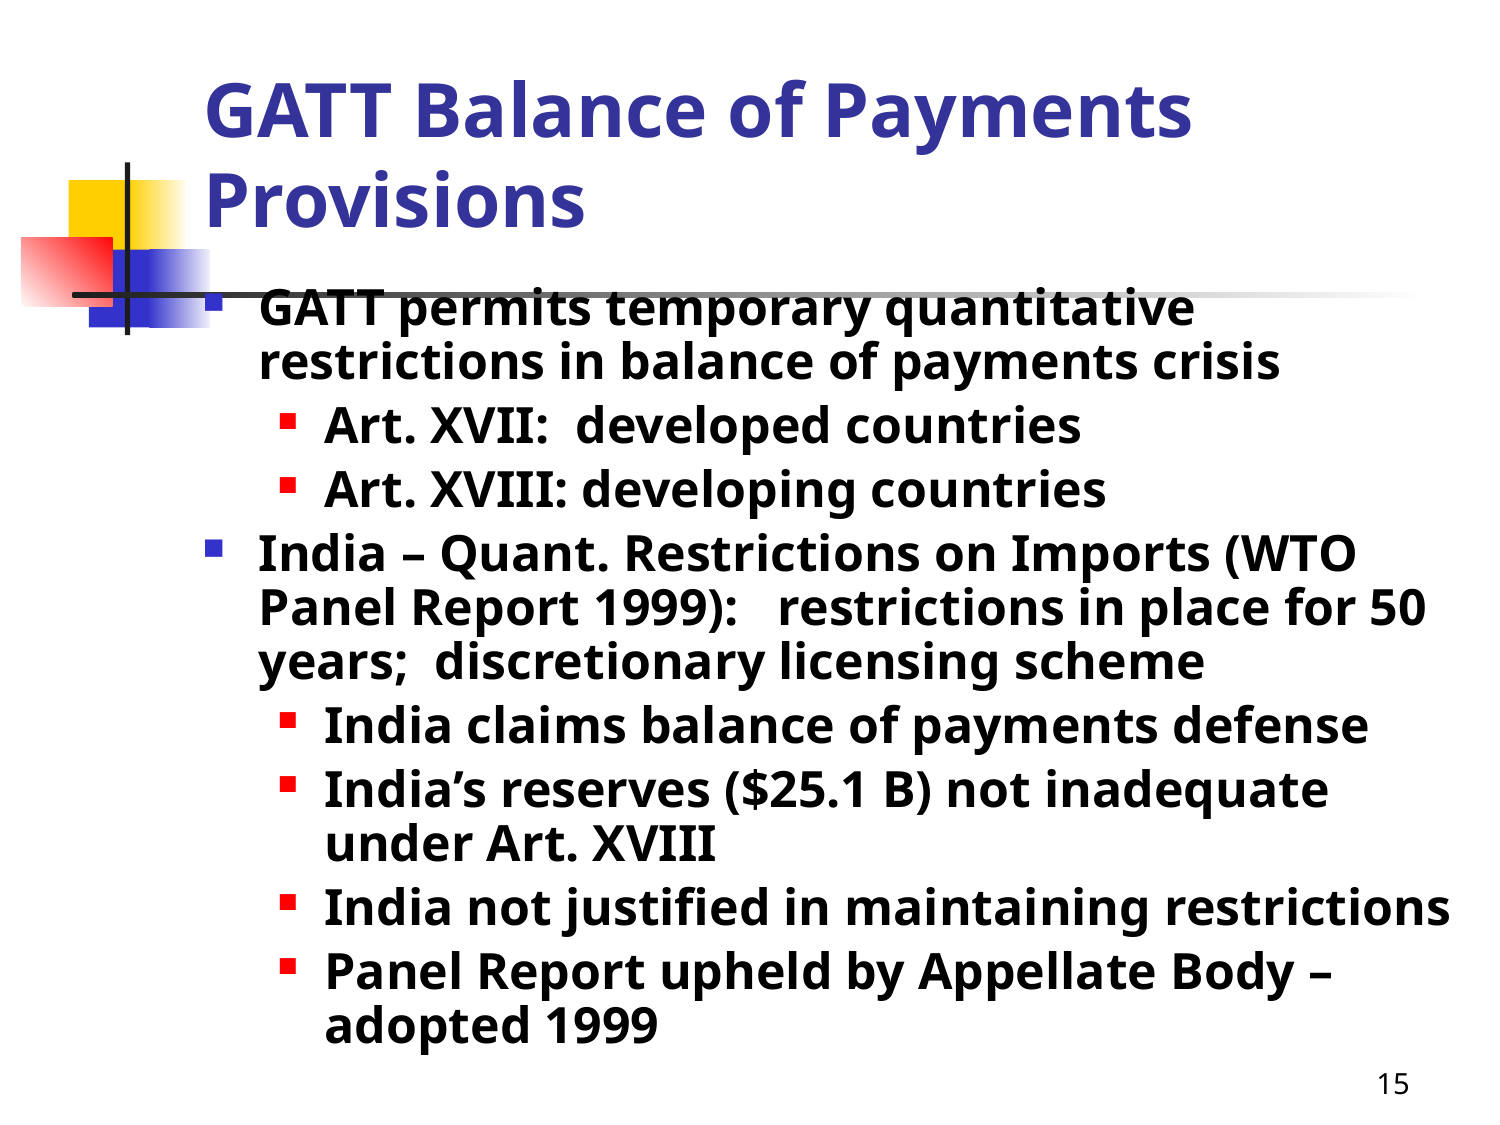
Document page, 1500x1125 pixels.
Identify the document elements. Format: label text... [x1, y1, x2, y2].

title GATT Balance of Payments Provisions [188, 0, 1468, 251]
list GATT permits temporary quantitative restrictions in balance of payments crisis Art. XVII: developed countries Art. XVIII: developing countries India – Quant. Restrictions on Imports (WTO Panel Report 1999): restrictions in place for 50 years; discretionary licensing scheme India claims balance of payments defense India’s reserves ($25.1 B) not inadequate under Art. XVIII India not justified in maintaining restrictions Panel Report upheld by Appellate Body – adopted 1999 [187, 274, 1470, 1007]
slide_number 15 [1112, 1037, 1426, 1113]
